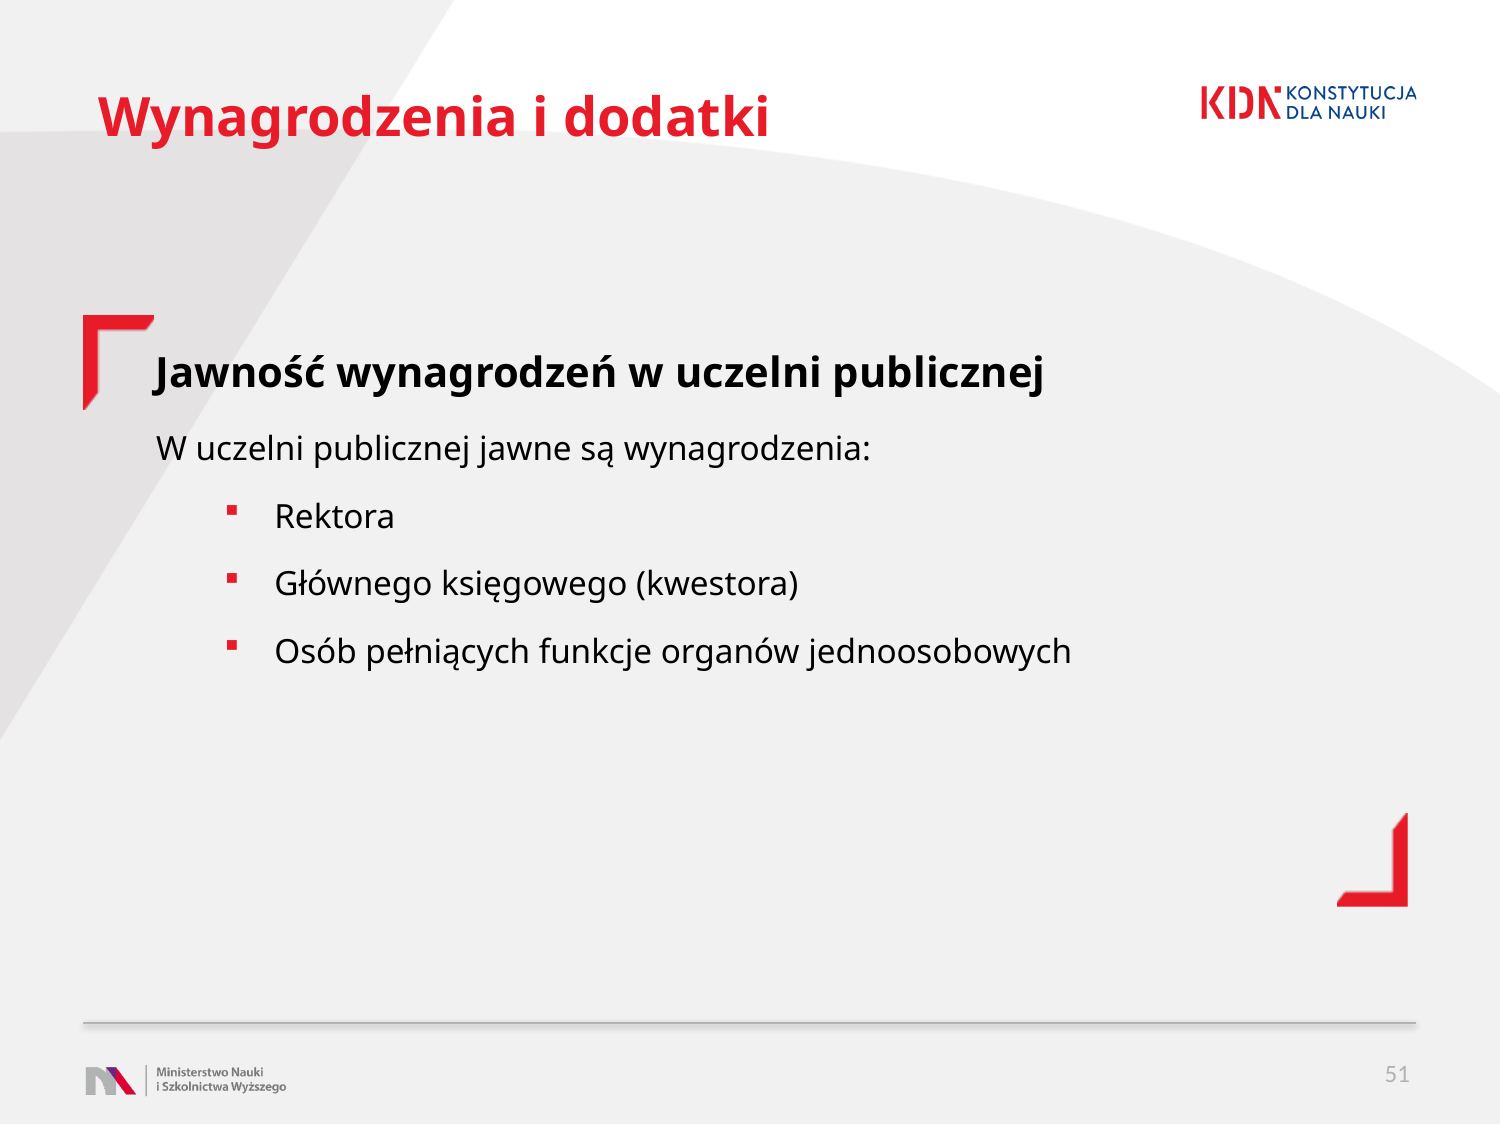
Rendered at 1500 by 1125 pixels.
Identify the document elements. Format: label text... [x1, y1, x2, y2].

title Wynagrodzenia i dodatki [83, 74, 1170, 143]
slide_number 51 [1074, 1042, 1425, 1103]
text_box Jawność wynagrodzeń w uczelni publicznej [141, 338, 1404, 403]
list W uczelni publicznej jawne są wynagrodzenia: Rektora Głównego księgowego (kwestora) Osób pełniących funkcje organów jednoosobowych [141, 420, 1379, 939]
picture [0, 0, 1500, 1125]
